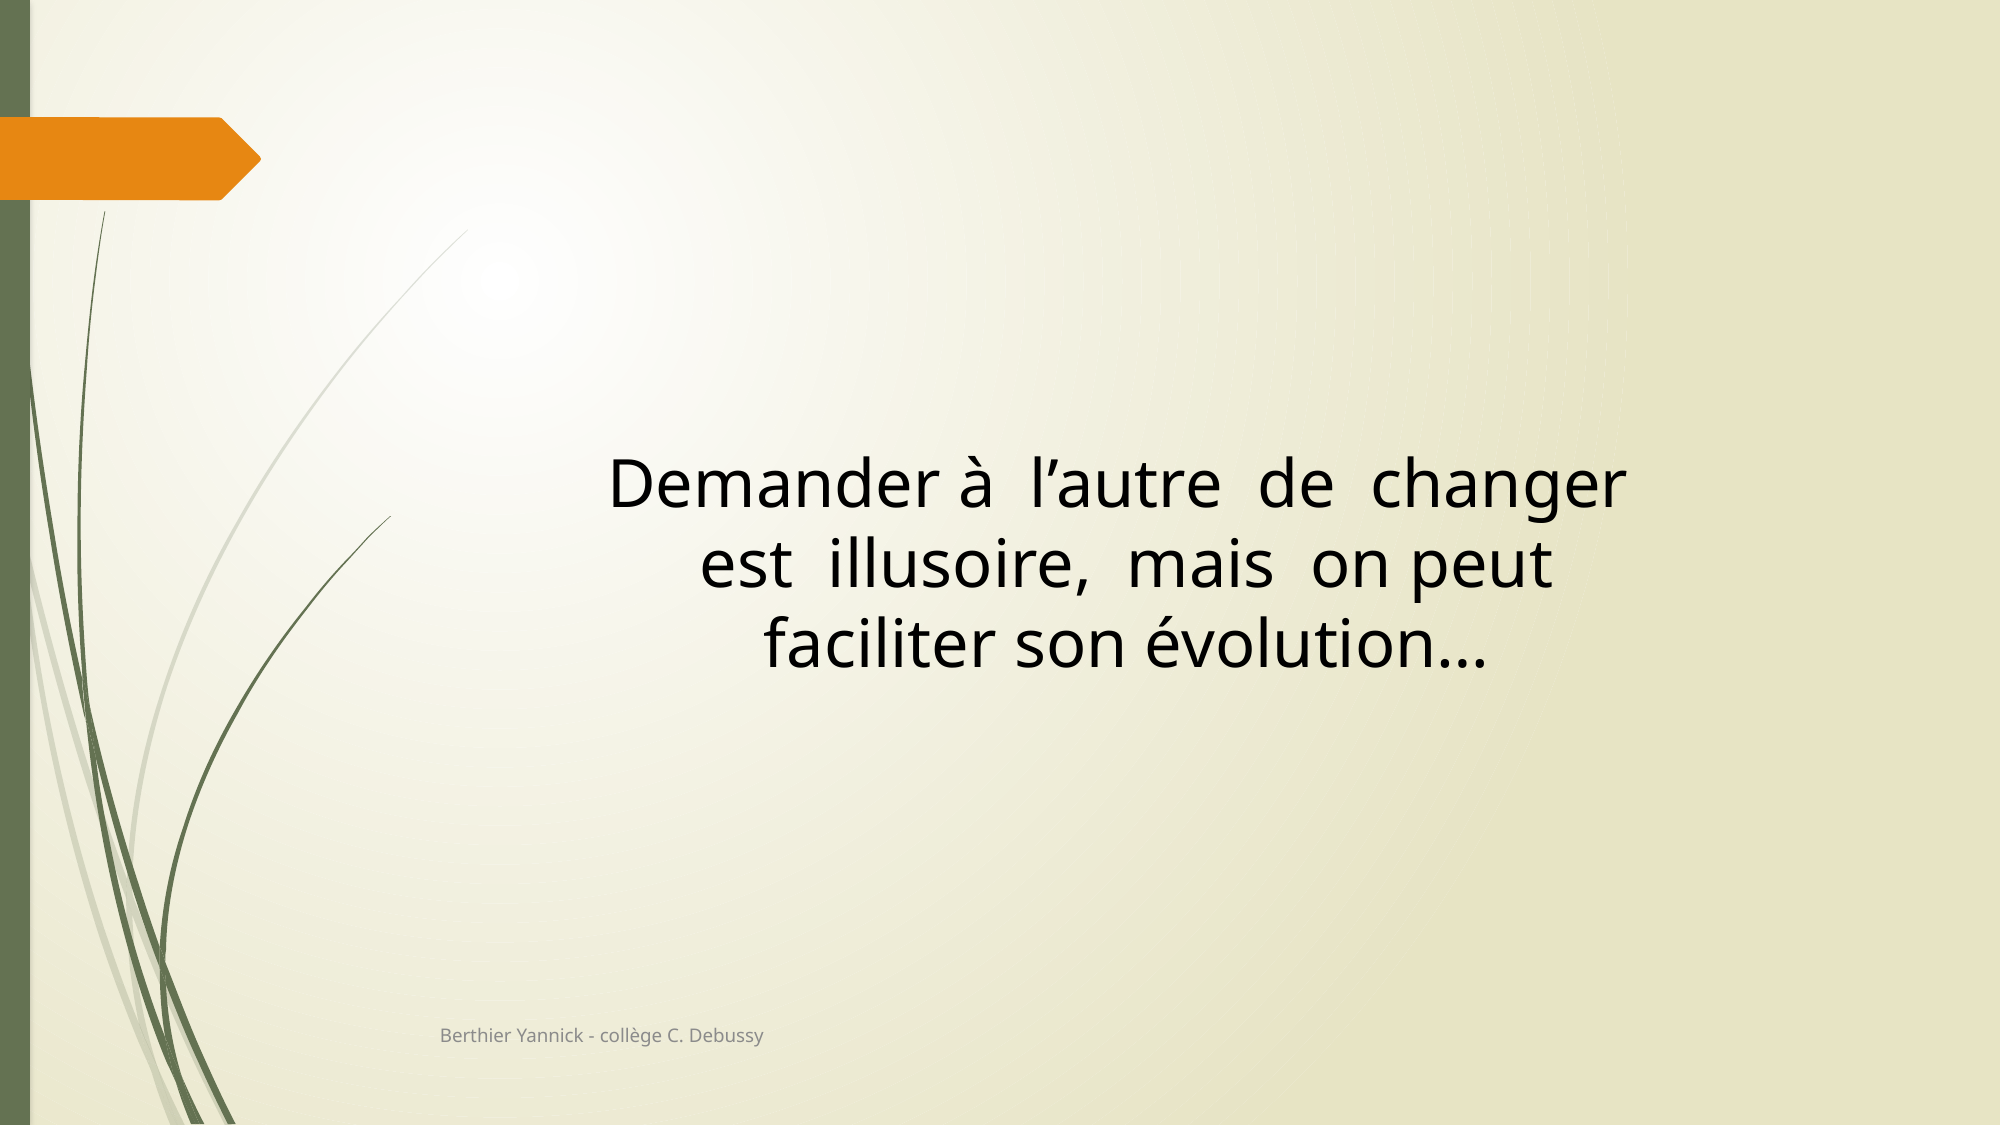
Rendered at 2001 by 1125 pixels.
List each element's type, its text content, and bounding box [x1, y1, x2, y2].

footer Berthier Yannick - collège C. Debussy [424, 1006, 1675, 1067]
text_box Demander à l’autre de changer est illusoire, mais on peut faciliter son évolution… [562, 433, 1692, 688]
